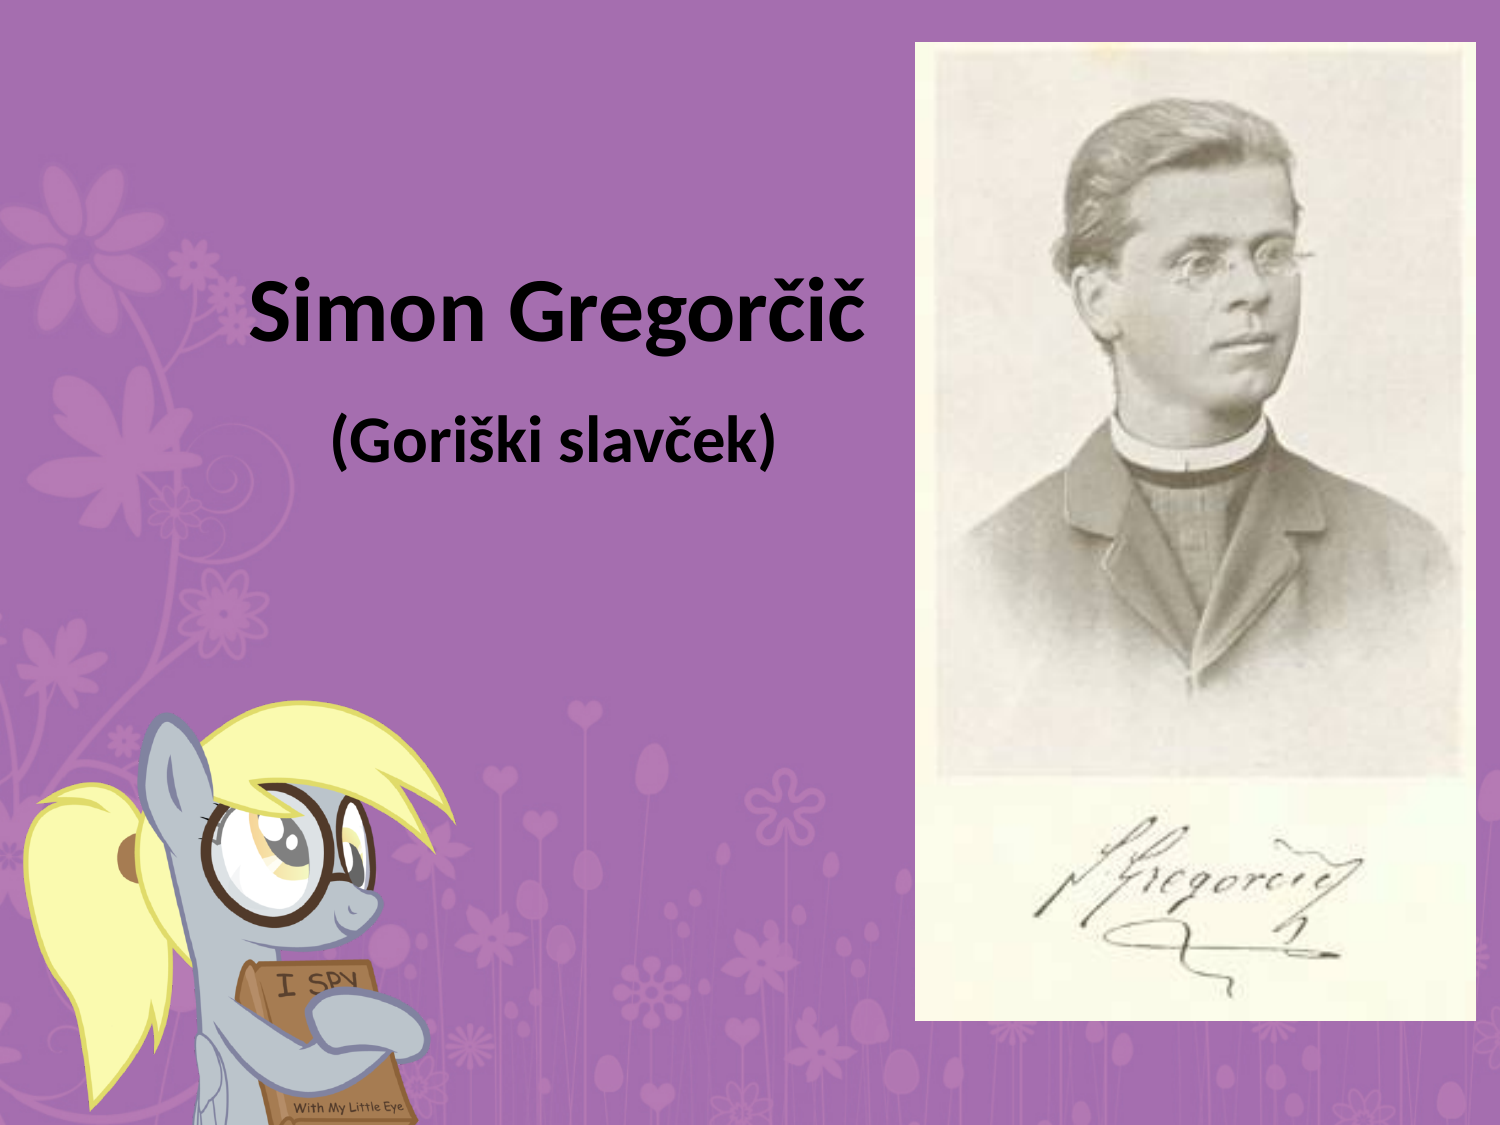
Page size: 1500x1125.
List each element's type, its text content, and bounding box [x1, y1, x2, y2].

picture [0, 0, 1500, 1125]
subtitle (Goriški slavček) [29, 387, 910, 676]
title Simon Gregorčič [0, 184, 910, 426]
